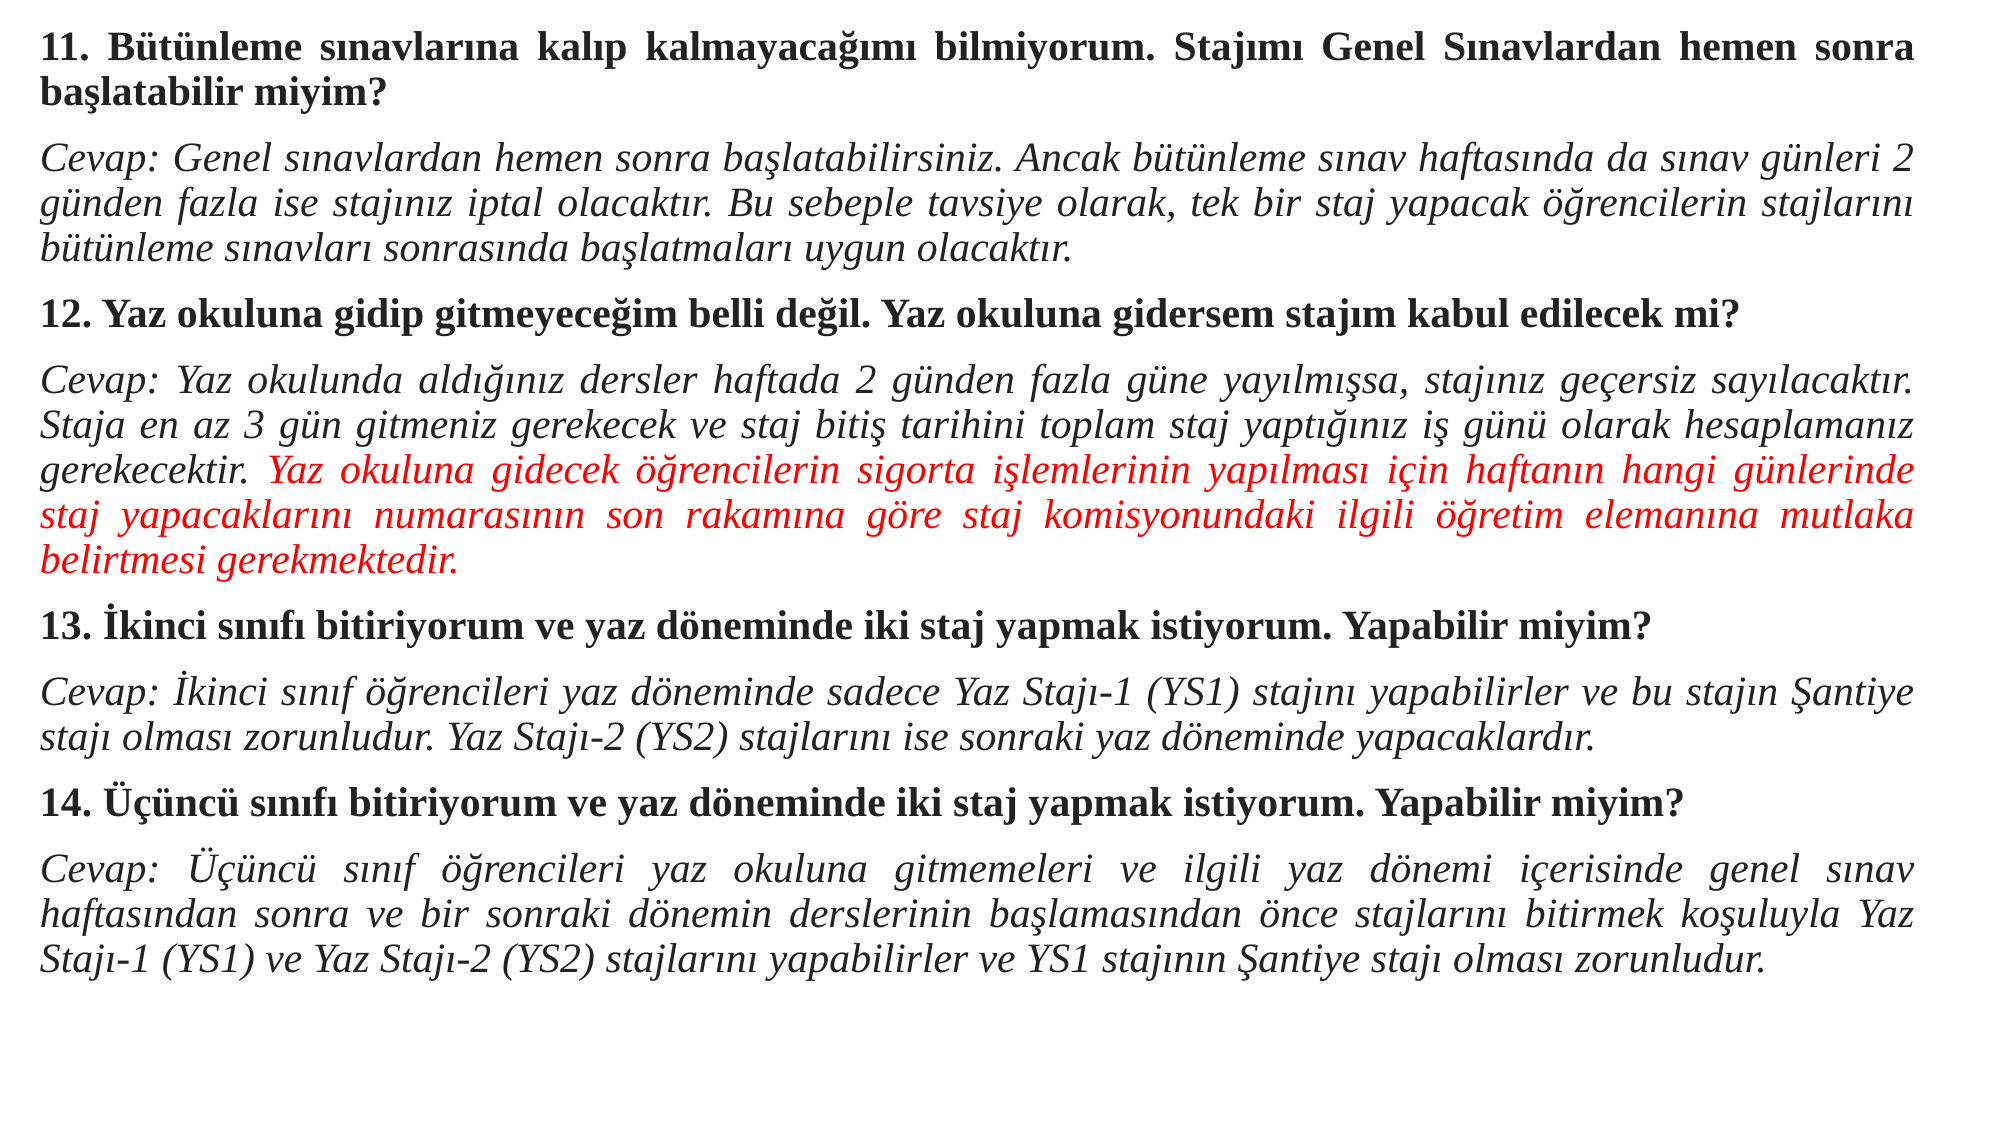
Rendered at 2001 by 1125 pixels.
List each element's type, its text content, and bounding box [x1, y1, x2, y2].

list 11. Bütünleme sınavlarına kalıp kalmayacağımı bilmiyorum. Stajımı Genel Sınavlardan hemen sonra başlatabilir miyim? Cevap: Genel sınavlardan hemen sonra başlatabilirsiniz. Ancak bütünleme sınav haftasında da sınav günleri 2 günden fazla ise stajınız iptal olacaktır. Bu sebeple tavsiye olarak, tek bir staj yapacak öğrencilerin stajlarını bütünleme sınavları sonrasında başlatmaları uygun olacaktır. 12. Yaz okuluna gidip gitmeyeceğim belli değil. Yaz okuluna gidersem stajım kabul edilecek mi? Cevap: Yaz okulunda aldığınız dersler haftada 2 günden fazla güne yayılmışsa, stajınız geçersiz sayılacaktır. Staja en az 3 gün gitmeniz gerekecek ve staj bitiş tarihini toplam staj yaptığınız iş günü olarak hesaplamanız gerekecektir. Yaz okuluna gidecek öğrencilerin sigorta işlemlerinin yapılması için haftanın hangi günlerinde staj yapacaklarını numarasının son rakamına göre staj komisyonundaki ilgili öğretim elemanına mutlaka belirtmesi gerekmektedir. 13. İkinci sınıfı bitiriyorum ve yaz döneminde iki staj yapmak istiyorum. Yapabilir miyim? Cevap: İkinci sınıf öğrencileri yaz döneminde sadece Yaz Stajı-1 (YS1) stajını yapabilirler ve bu stajın Şantiye stajı olması zorunludur. Yaz Stajı-2 (YS2) stajlarını ise sonraki yaz döneminde yapacaklardır. 14. Üçüncü sınıfı bitiriyorum ve yaz döneminde iki staj yapmak istiyorum. Yapabilir miyim? Cevap: Üçüncü sınıf öğrencileri yaz okuluna gitmemeleri ve ilgili yaz dönemi içerisinde genel sınav haftasından sonra ve bir sonraki dönemin derslerinin başlamasından önce stajlarını bitirmek koşuluyla Yaz Stajı-1 (YS1) ve Yaz Stajı-2 (YS2) stajlarını yapabilirler ve YS1 stajının Şantiye stajı olması zorunludur. [24, 16, 1932, 1105]
